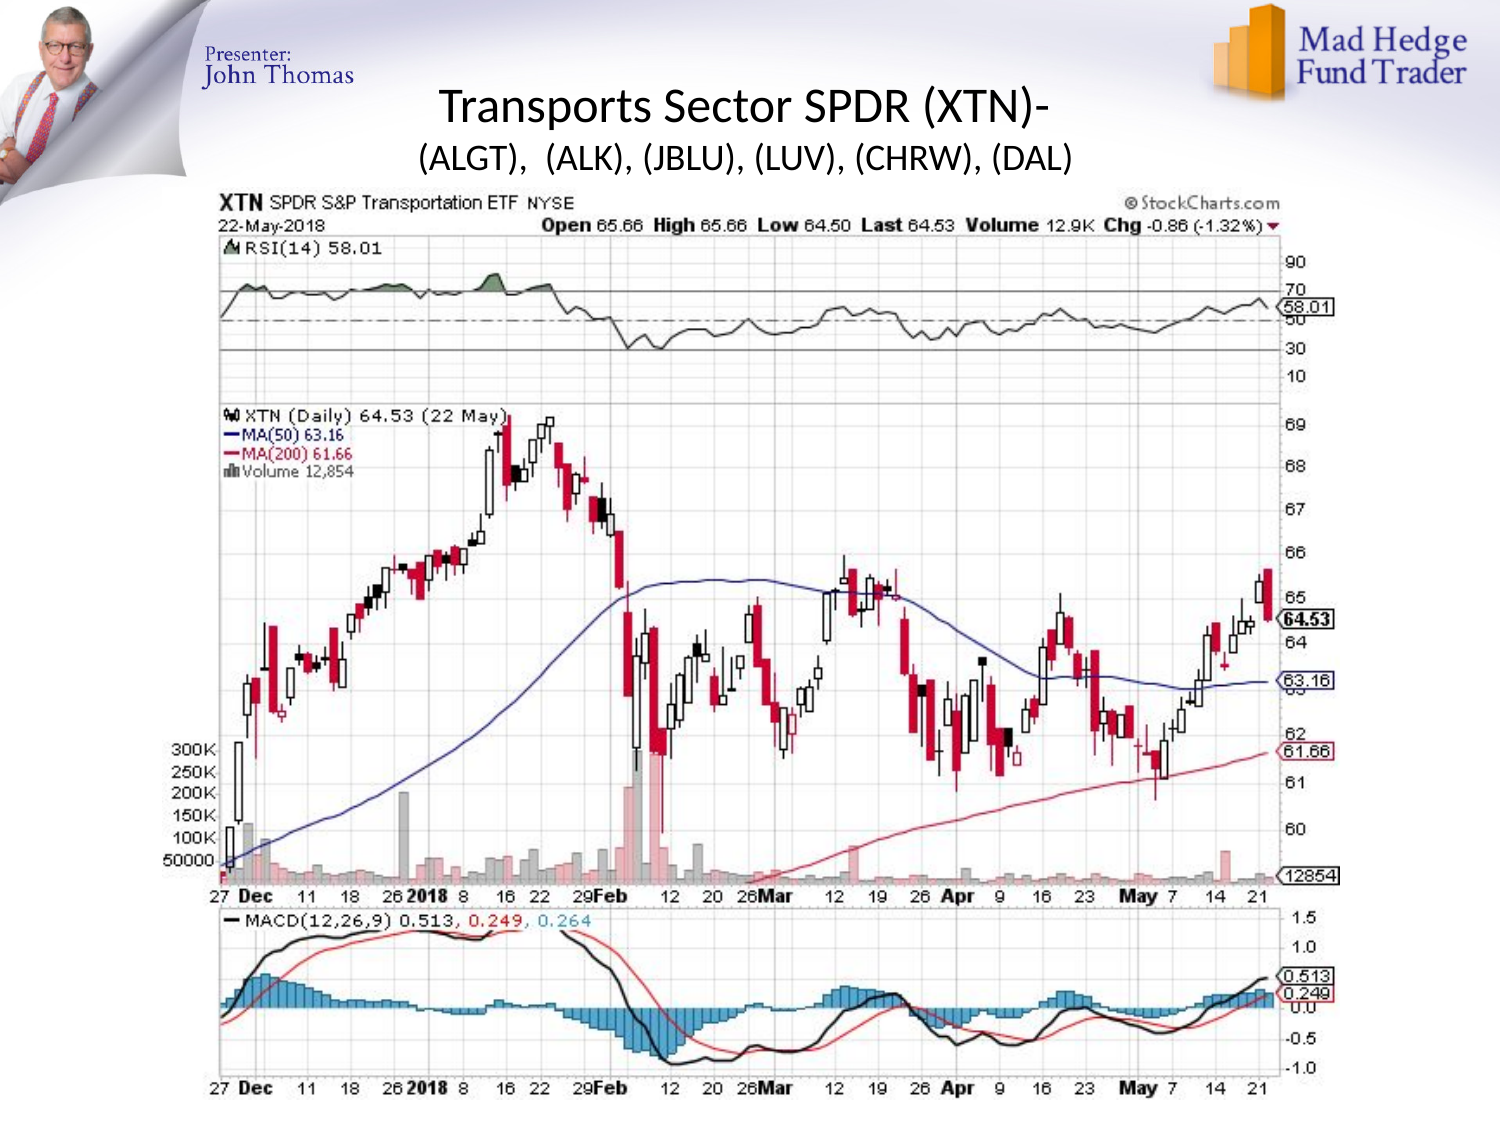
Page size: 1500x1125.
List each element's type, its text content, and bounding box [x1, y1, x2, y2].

picture [0, 0, 1500, 1101]
title Transports Sector SPDR (XTN)- (ALGT), (ALK), (JBLU), (LUV), (CHRW), (DAL) [75, 37, 1425, 213]
